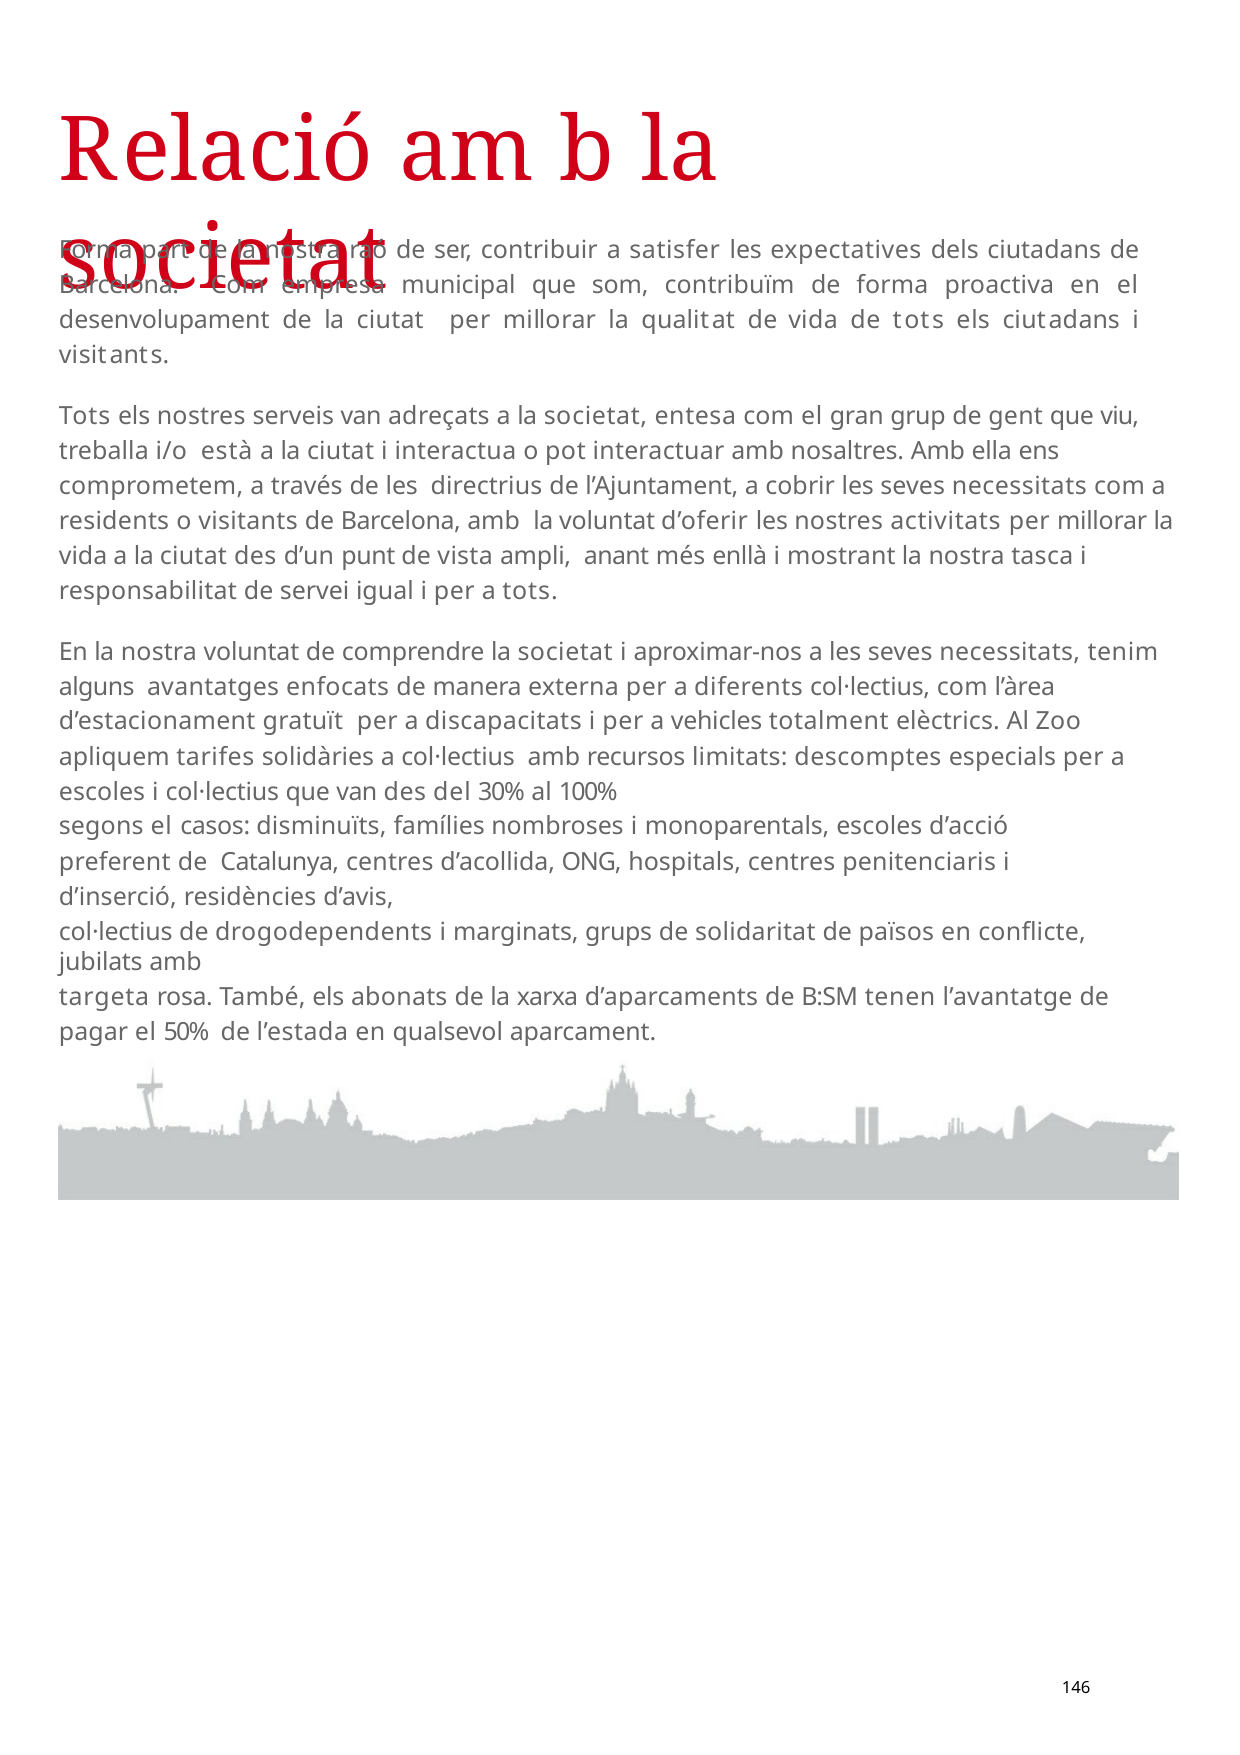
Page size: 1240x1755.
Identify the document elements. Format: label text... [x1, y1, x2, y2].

picture [58, 1060, 1180, 1200]
text_box Forma part de la nostra raó de ser, contribuir a satisfer les expectatives dels ciutadans de Barcelona. Com empresa municipal que som, contribuïm de forma proactiva en el desenvolupament de la ciutat per millorar la qualitat de vida de tots els ciutadans i visitants. Tots els nostres serveis van adreçats a la societat, entesa com el gran grup de gent que viu, treballa i/o està a la ciutat i interactua o pot interactuar amb nosaltres. Amb ella ens comprometem, a través de les directrius de l’Ajuntament, a cobrir les seves necessitats com a residents o visitants de Barcelona, amb la voluntat d’oferir les nostres activitats per millorar la vida a la ciutat des d’un punt de vista ampli, anant més enllà i mostrant la nostra tasca i responsabilitat de servei igual i per a tots. En la nostra voluntat de comprendre la societat i aproximar-nos a les seves necessitats, tenim alguns avantatges enfocats de manera externa per a diferents col·lectius, com l’àrea d’estacionament gratuït per a discapacitats i per a vehicles totalment elèctrics. Al Zoo apliquem tarifes solidàries a col·lectius amb recursos limitats: descomptes especials per a escoles i col·lectius que van des del 30% al 100% segons el casos: disminuïts, famílies nombroses i monoparentals, escoles d’acció preferent de Catalunya, centres d’acollida, ONG, hospitals, centres penitenciaris i d’inserció, residències d’avis, col·lectius de drogodependents i marginats, grups de solidaritat de països en conflicte, jubilats amb targeta rosa. També, els abonats de la xarxa d’aparcaments de B:SM tenen l’avantatge de pagar el 50% de l’estada en qualsevol aparcament. Pel conjunt de la societat, enguany hem estat treballant en un projecte de transparència d’informació que complementarà la nova pàgina web de B:SM (a publicar a principis de 2015). [56, 226, 1180, 1061]
title Relació amb la societat [56, 88, 893, 226]
slide_number 146 [1055, 1676, 1096, 1755]
